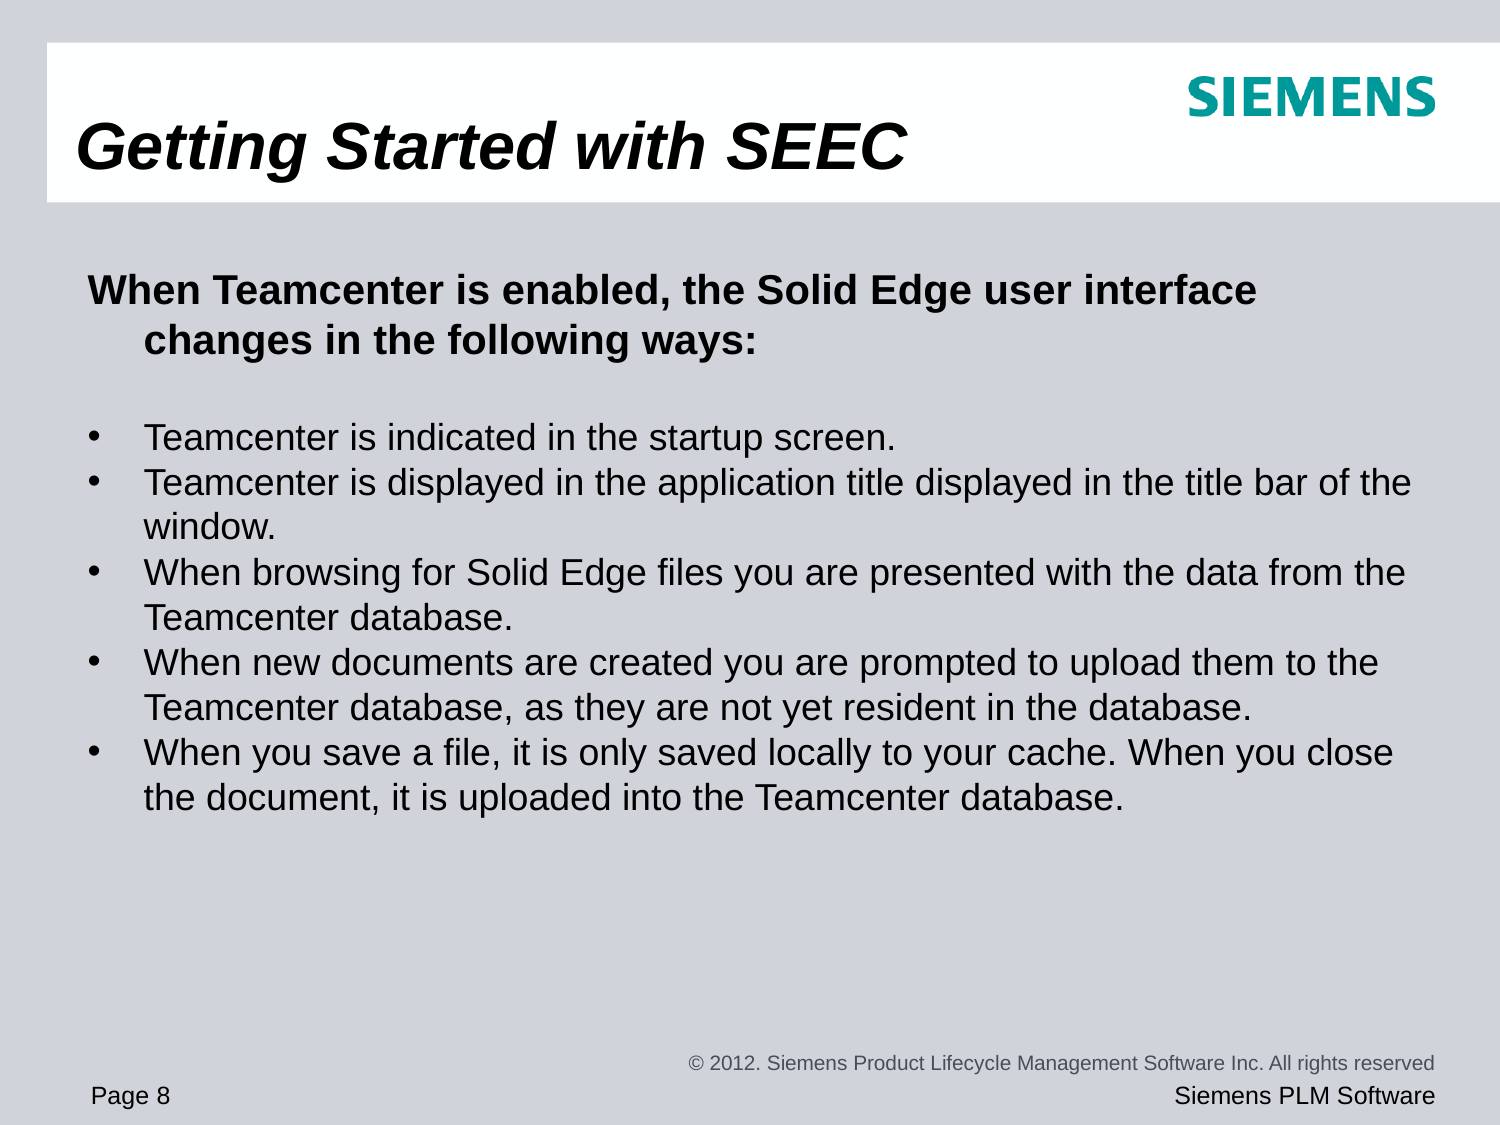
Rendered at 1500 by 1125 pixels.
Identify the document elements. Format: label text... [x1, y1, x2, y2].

title Getting Started with SEEC [74, 49, 1095, 183]
list When Teamcenter is enabled, the Solid Edge user interface changes in the following ways: Teamcenter is indicated in the startup screen. Teamcenter is displayed in the application title displayed in the title bar of the window. When browsing for Solid Edge files you are presented with the data from the Teamcenter database. When new documents are created you are prompted to upload them to the Teamcenter database, as they are not yet resident in the database. When you save a file, it is only saved locally to your cache. When you close the document, it is uploaded into the Teamcenter database. [87, 262, 1438, 1013]
picture [1181, 69, 1444, 123]
